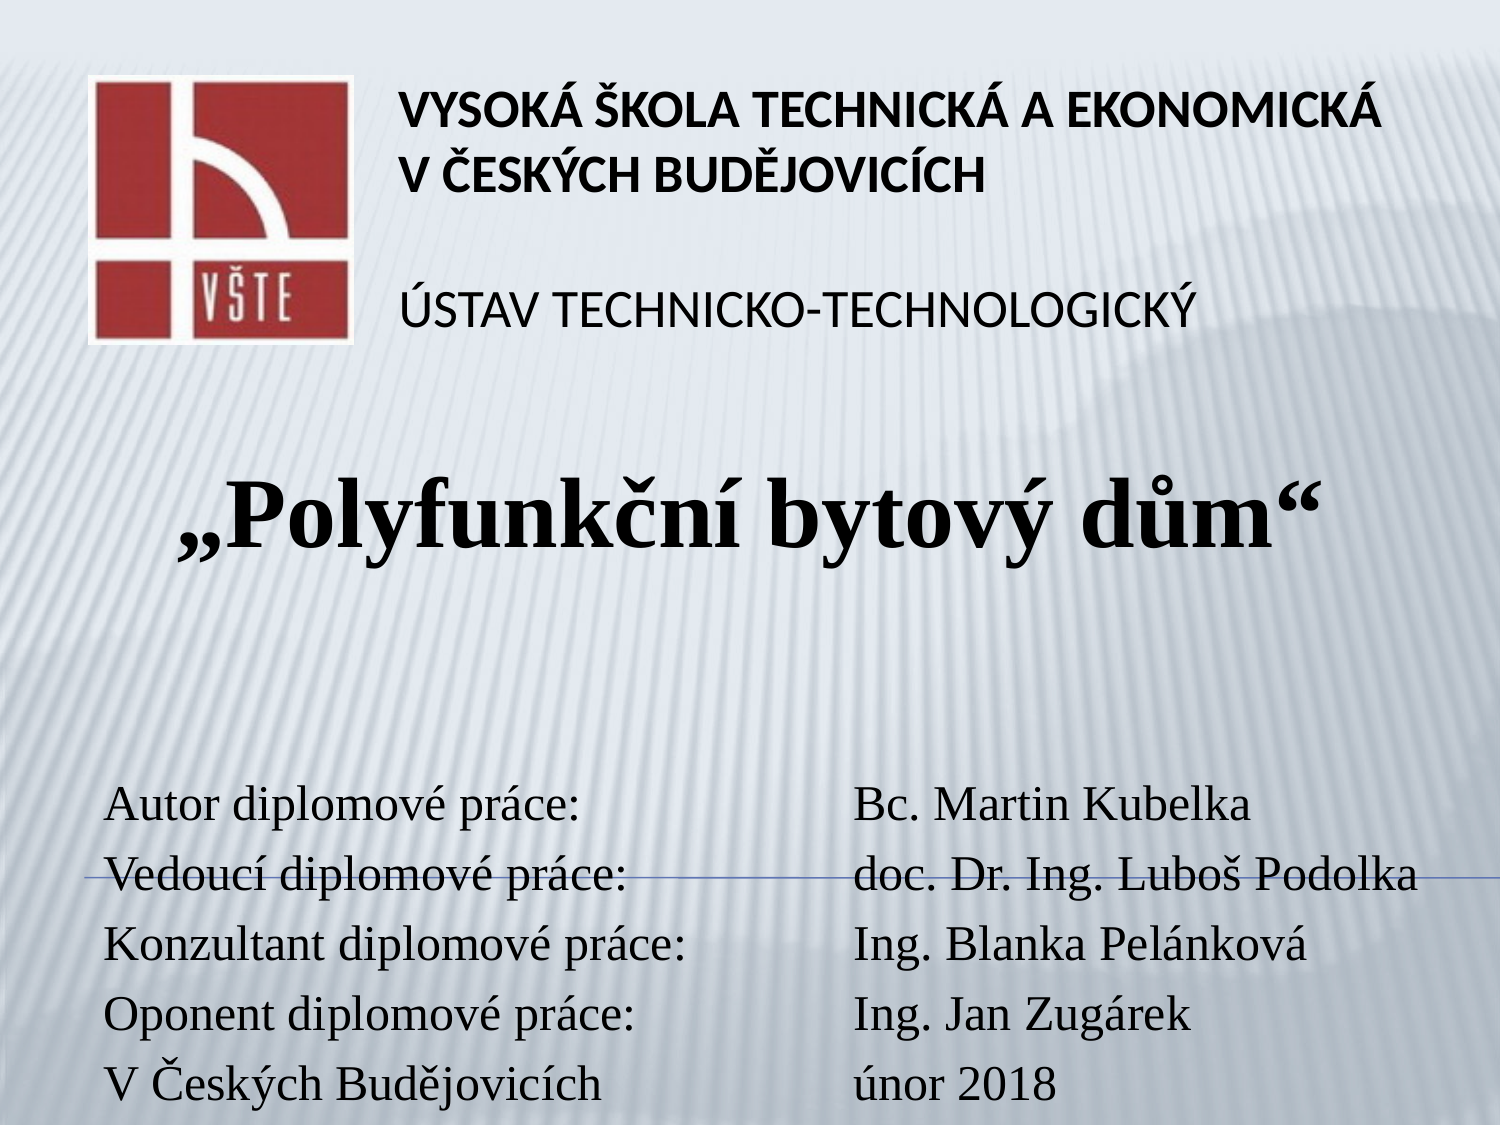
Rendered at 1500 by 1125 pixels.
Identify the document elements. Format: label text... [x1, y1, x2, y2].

text_box „Polyfunkční bytový dům“ [0, 414, 1500, 575]
subtitle Autor diplomové práce: Bc. Martin Kubelka Vedoucí diplomové práce: doc. Dr. Ing. Luboš Podolka Konzultant diplomové práce: Ing. Blanka Pelánková Oponent diplomové práce: Ing. Jan Zugárek V Českých Budějovicích únor 2018 [88, 763, 1500, 1125]
picture [88, 75, 355, 346]
text_box VYSOKÁ ŠKOLA TECHNICKÁ A EKONOMICKÁ V ČESKÝCH BUDĚJOVICÍCH ÚSTAV TECHNICKO-TECHNOLOGICKÝ [383, 66, 1435, 346]
